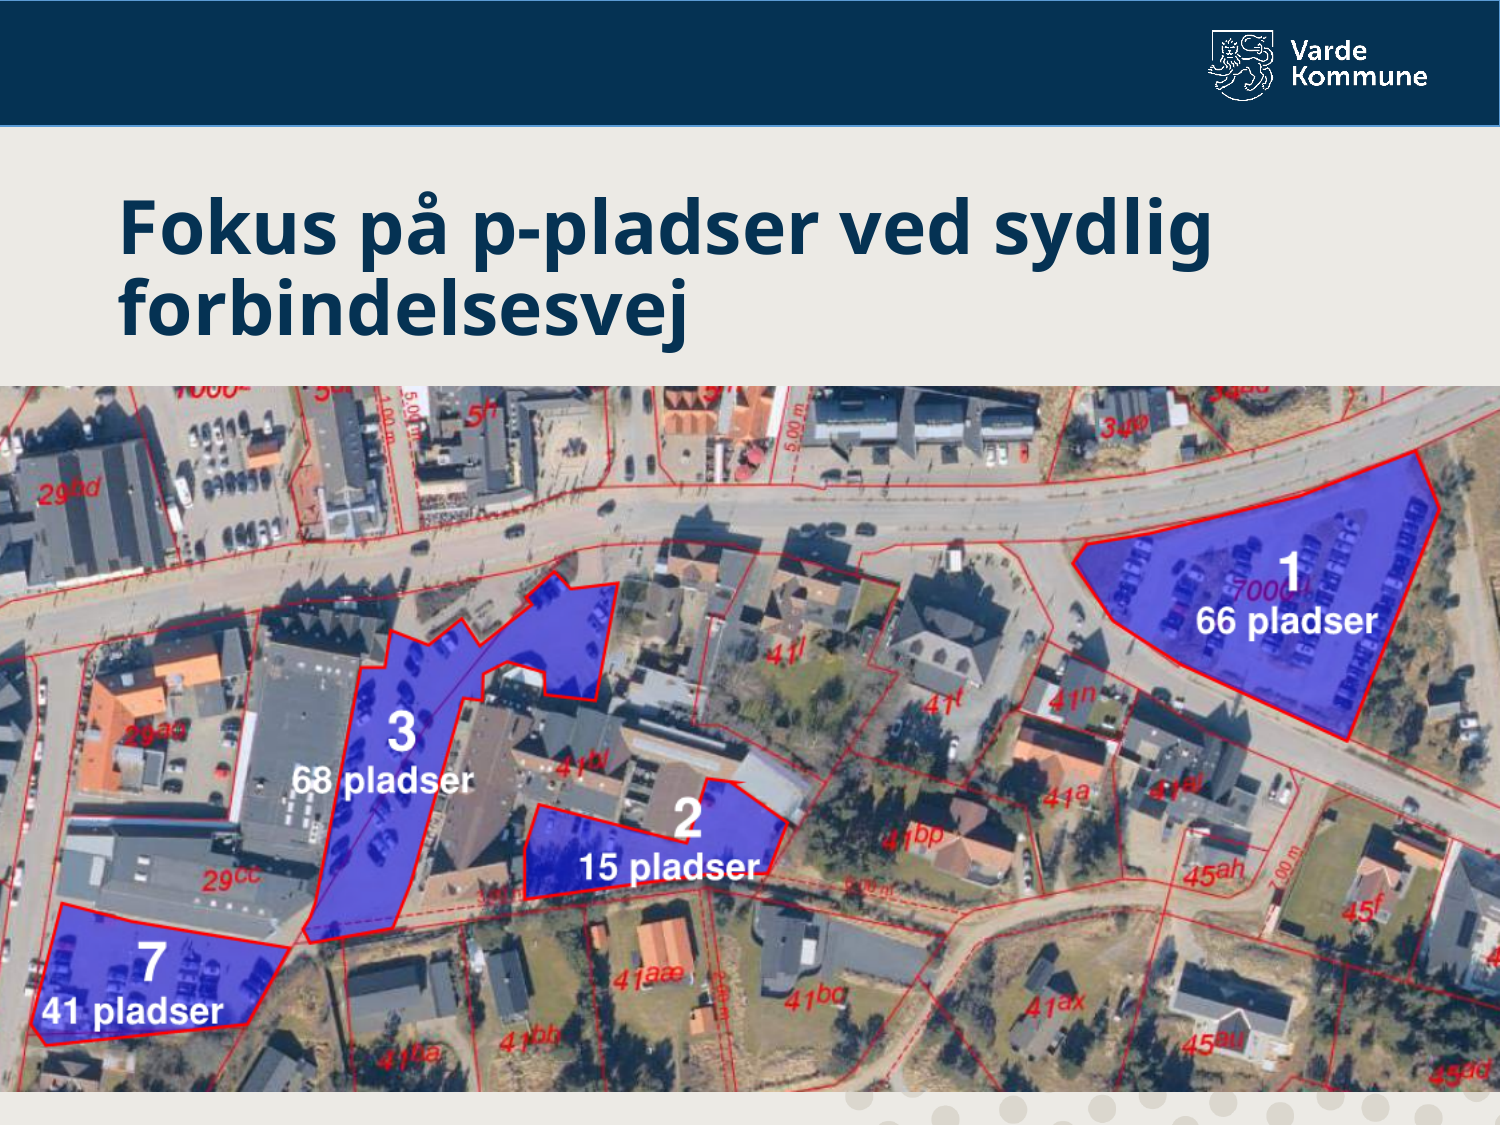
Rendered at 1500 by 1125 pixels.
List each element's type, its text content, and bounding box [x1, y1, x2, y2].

picture [0, 127, 1500, 1125]
picture [1208, 30, 1427, 101]
list Fokus på p-pladser ved sydlig forbindelsesvej [103, 251, 1249, 360]
